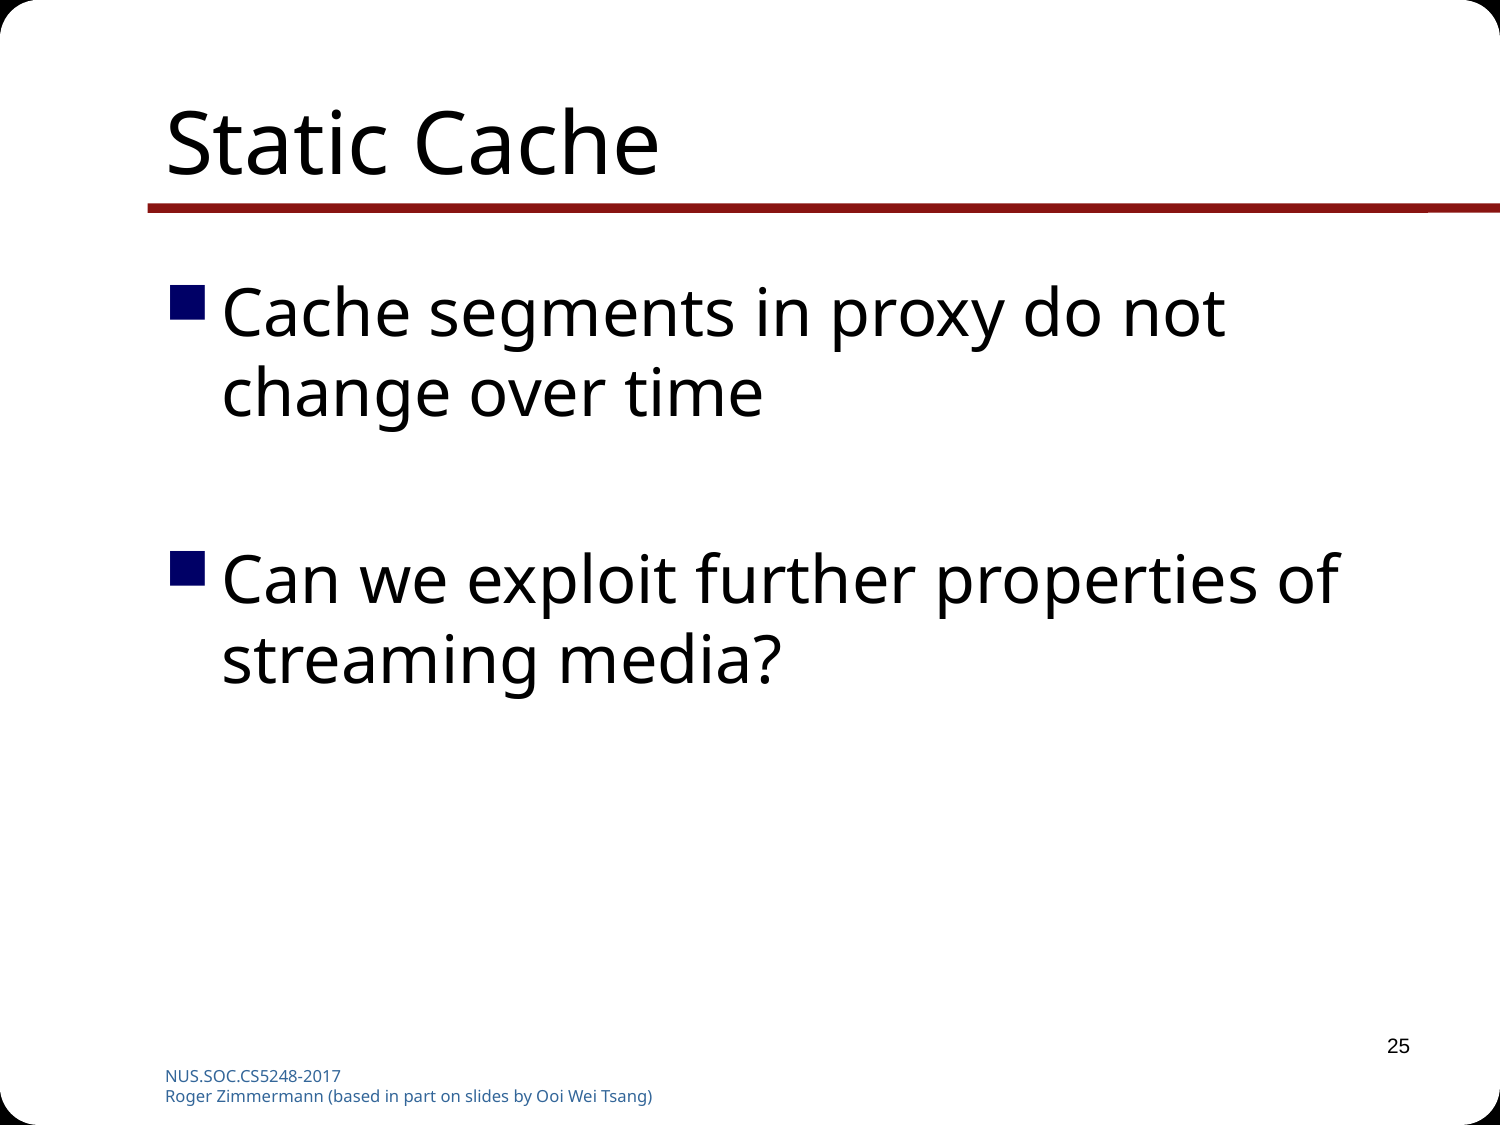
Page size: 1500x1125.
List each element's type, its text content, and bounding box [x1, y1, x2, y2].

footer [549, 1024, 1038, 1101]
slide_number 25 [1112, 1024, 1426, 1101]
title Static Cache [149, 45, 1426, 234]
slide_number NUS.SOC.CS5248-2017 Roger Zimmermann (based in part on slides by Ooi Wei Tsang) [149, 1058, 549, 1101]
list Cache segments in proxy do not change over time Can we exploit further properties of streaming media? [149, 262, 1426, 1006]
